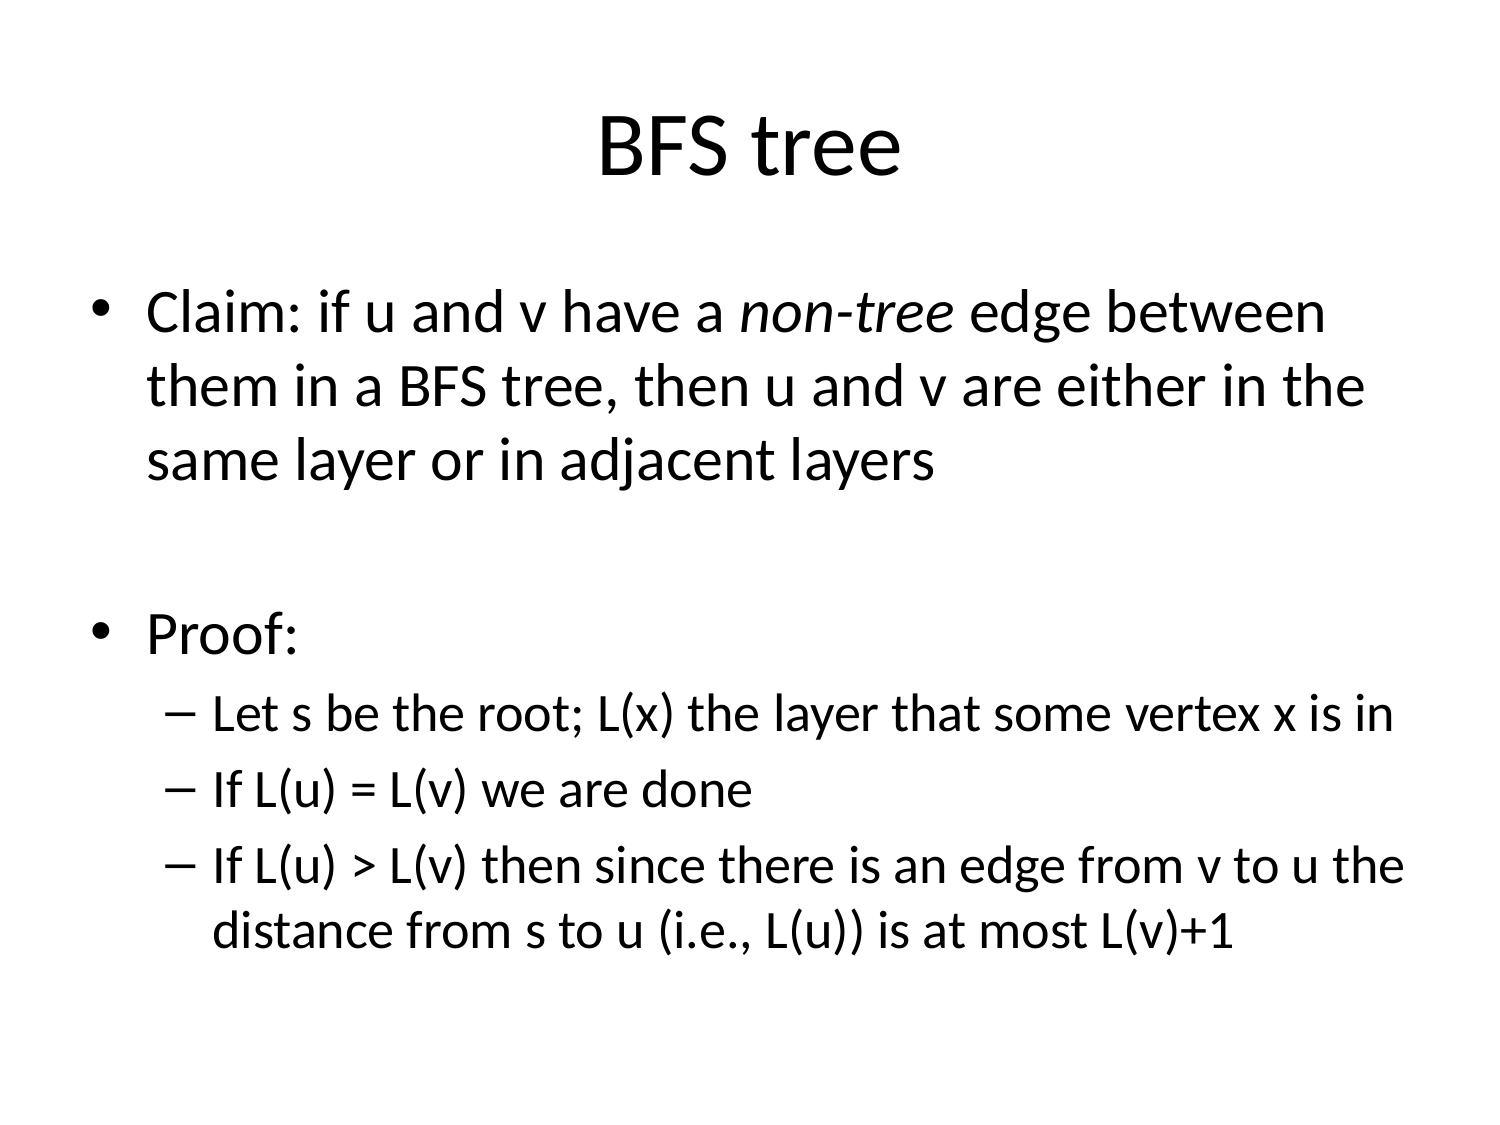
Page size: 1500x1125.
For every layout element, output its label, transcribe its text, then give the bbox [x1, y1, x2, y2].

list Claim: if u and v have a non-tree edge between them in a BFS tree, then u and v are either in the same layer or in adjacent layers Proof: Let s be the root; L(x) the layer that some vertex x is in If L(u) = L(v) we are done If L(u) > L(v) then since there is an edge from v to u the distance from s to u (i.e., L(u)) is at most L(v)+1 [75, 262, 1425, 1005]
title BFS tree [75, 45, 1425, 233]
